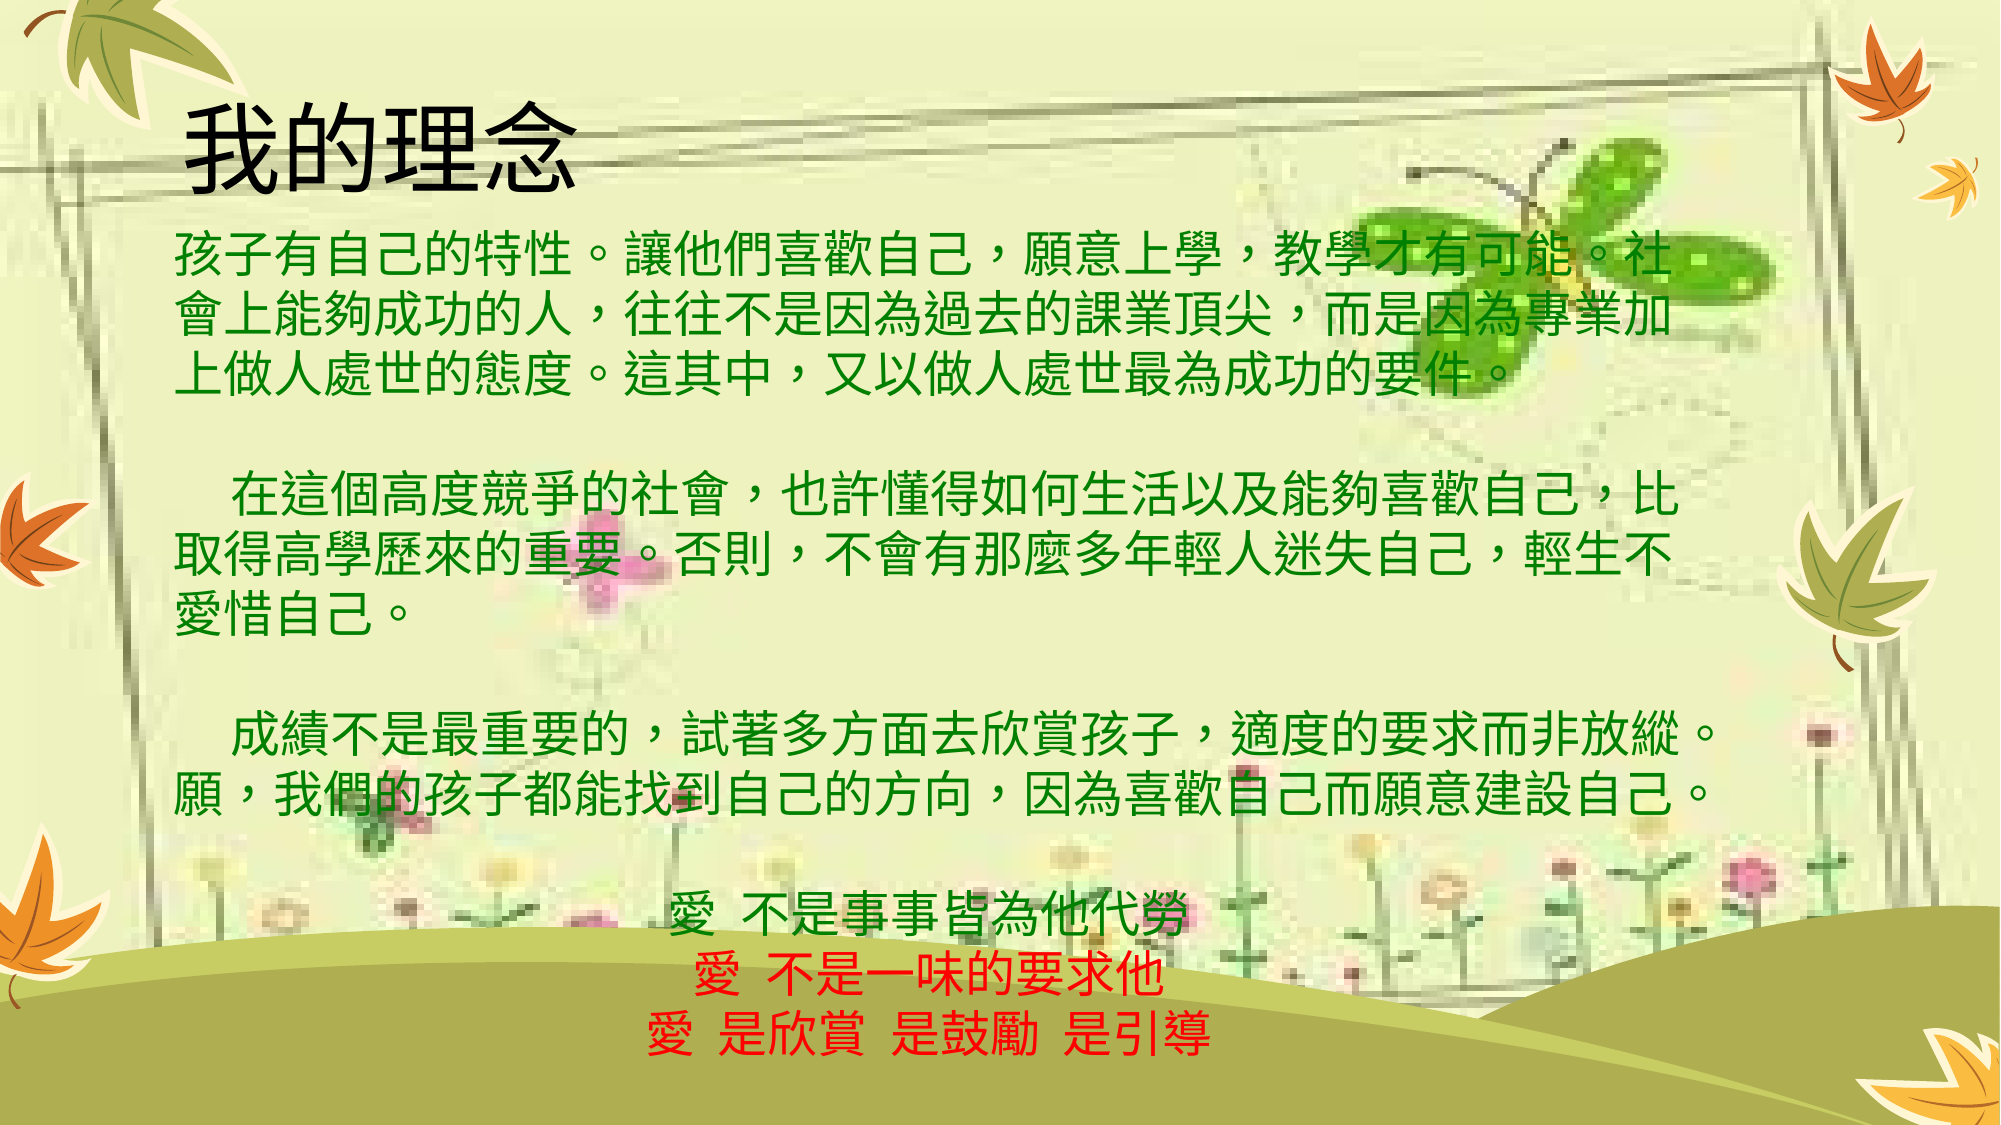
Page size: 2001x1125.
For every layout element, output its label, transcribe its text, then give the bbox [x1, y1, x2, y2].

picture [0, 0, 2001, 1125]
text_box 我的理念 [167, 79, 868, 214]
text_box 孩子有自己的特性。讓他們喜歡自己，願意上學，教學才有可能。社會上能夠成功的人，往往不是因為過去的課業頂尖，而是因為專業加上做人處世的態度。這其中，又以做人處世最為成功的要件。 在這個高度競爭的社會，也許懂得如何生活以及能夠喜歡自己，比取得高學歷來的重要。否則，不會有那麼多年輕人迷失自己，輕生不愛惜自己。 成績不是最重要的，試著多方面去欣賞孩子，適度的要求而非放縱。願，我們的孩子都能找到自己的方向，因為喜歡自己而願意建設自己。 愛 不是事事皆為他代勞 愛 不是一味的要求他 愛 是欣賞 是鼓勵 是引導 [158, 215, 1700, 1116]
